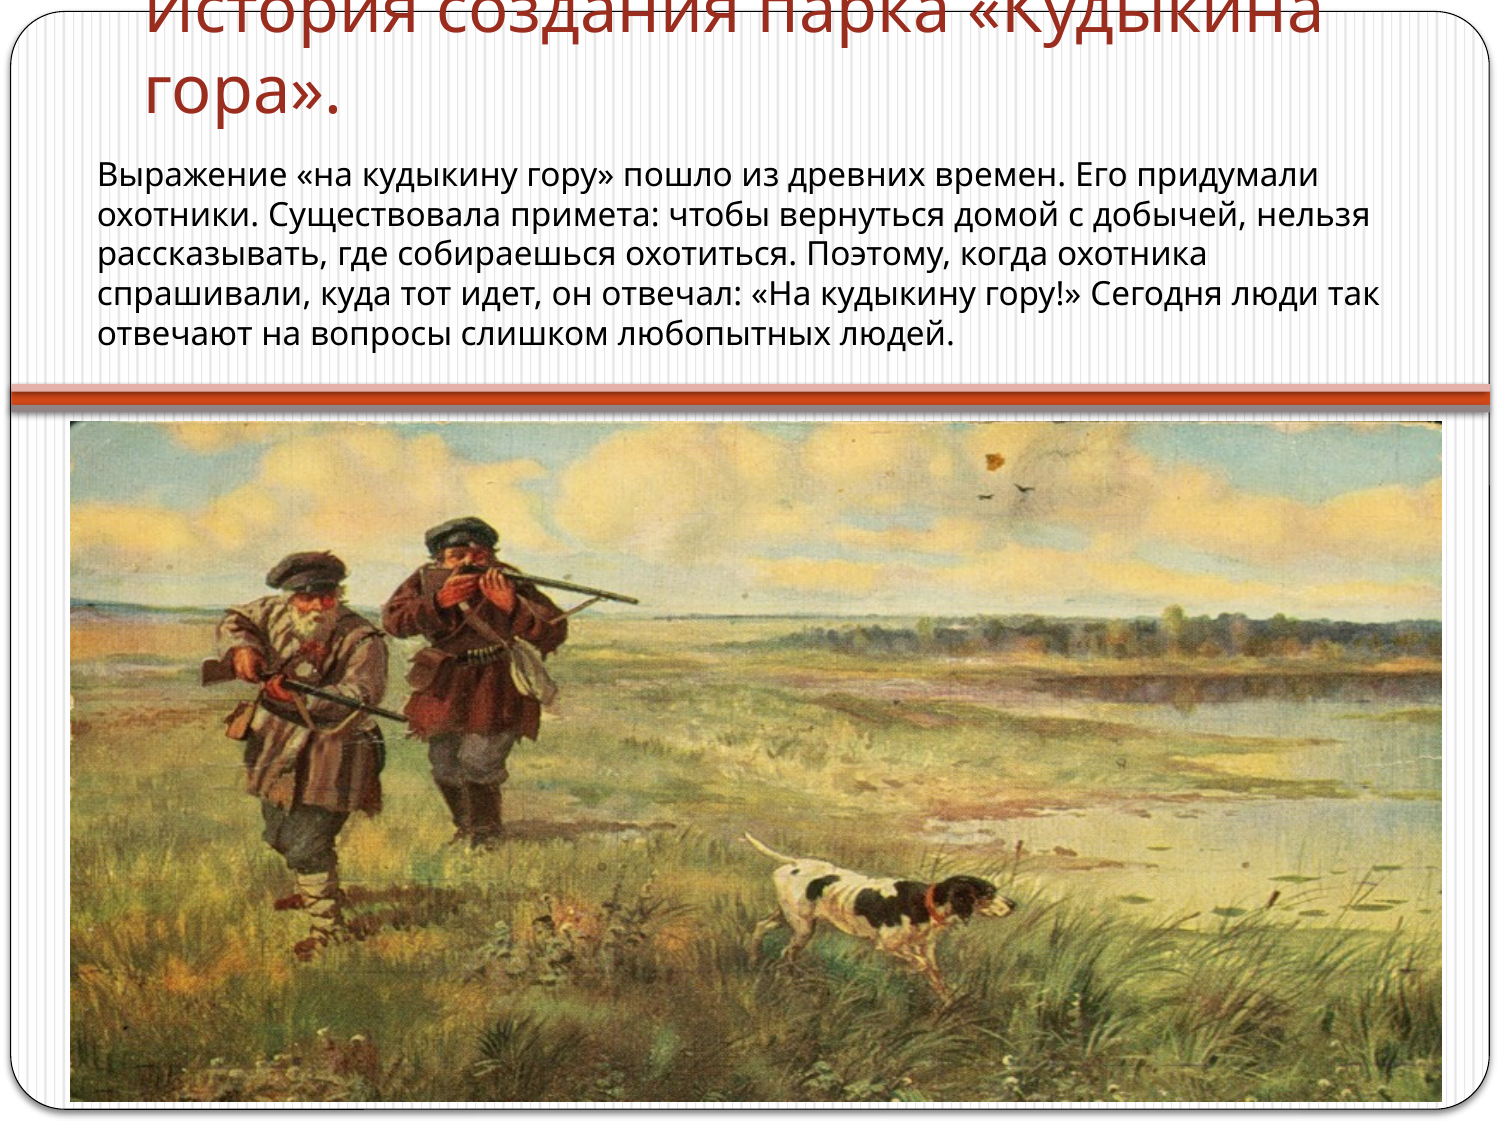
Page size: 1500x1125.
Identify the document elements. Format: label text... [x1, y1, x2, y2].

list Выражение «на кудыкину гору» пошло из древних времен. Его придумали охотники. Существовала примета: чтобы вернуться домой с добычей, нельзя рассказывать, где собираешься охотиться. Поэтому, когда охотника спрашивали, куда тот идет, он отвечал: «На кудыкину гору!» Сегодня люди так отвечают на вопросы слишком любопытных людей. [82, 105, 1430, 340]
picture [70, 421, 1442, 1102]
title История создания парка «Кудыкина гора». [128, 0, 1404, 105]
